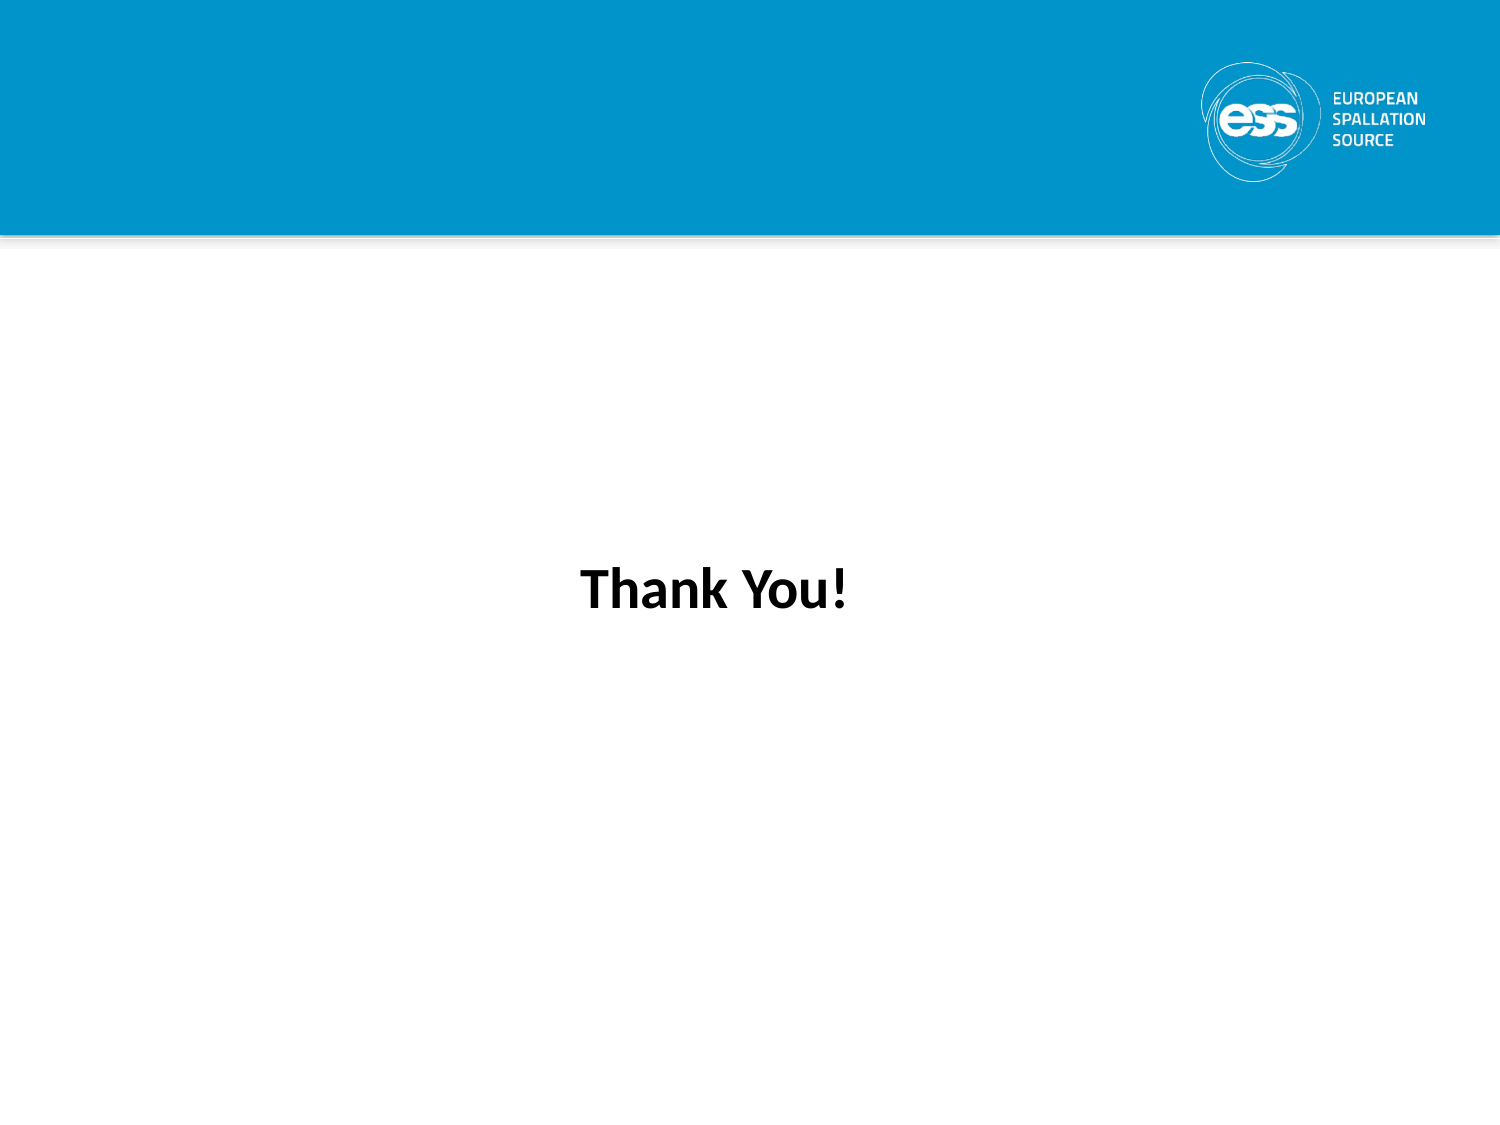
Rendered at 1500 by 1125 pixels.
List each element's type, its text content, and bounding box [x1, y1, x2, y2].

picture [1391, 113, 1402, 124]
picture [1413, 93, 1417, 104]
picture [1372, 114, 1378, 125]
picture [1333, 134, 1340, 146]
picture [1364, 114, 1369, 125]
picture [1405, 113, 1413, 125]
picture [1334, 93, 1341, 104]
picture [1386, 134, 1392, 146]
picture [1355, 92, 1374, 104]
text_box Thank You! [566, 507, 864, 628]
picture [1352, 113, 1361, 125]
picture [1408, 93, 1412, 104]
picture [1388, 93, 1394, 104]
picture [1220, 104, 1299, 137]
picture [1346, 93, 1352, 104]
picture [1397, 97, 1405, 104]
picture [1377, 93, 1385, 104]
picture [1343, 134, 1363, 146]
picture [1416, 113, 1420, 123]
picture [1366, 134, 1383, 146]
picture [1343, 113, 1351, 124]
picture [1381, 113, 1389, 125]
picture [1333, 113, 1340, 125]
